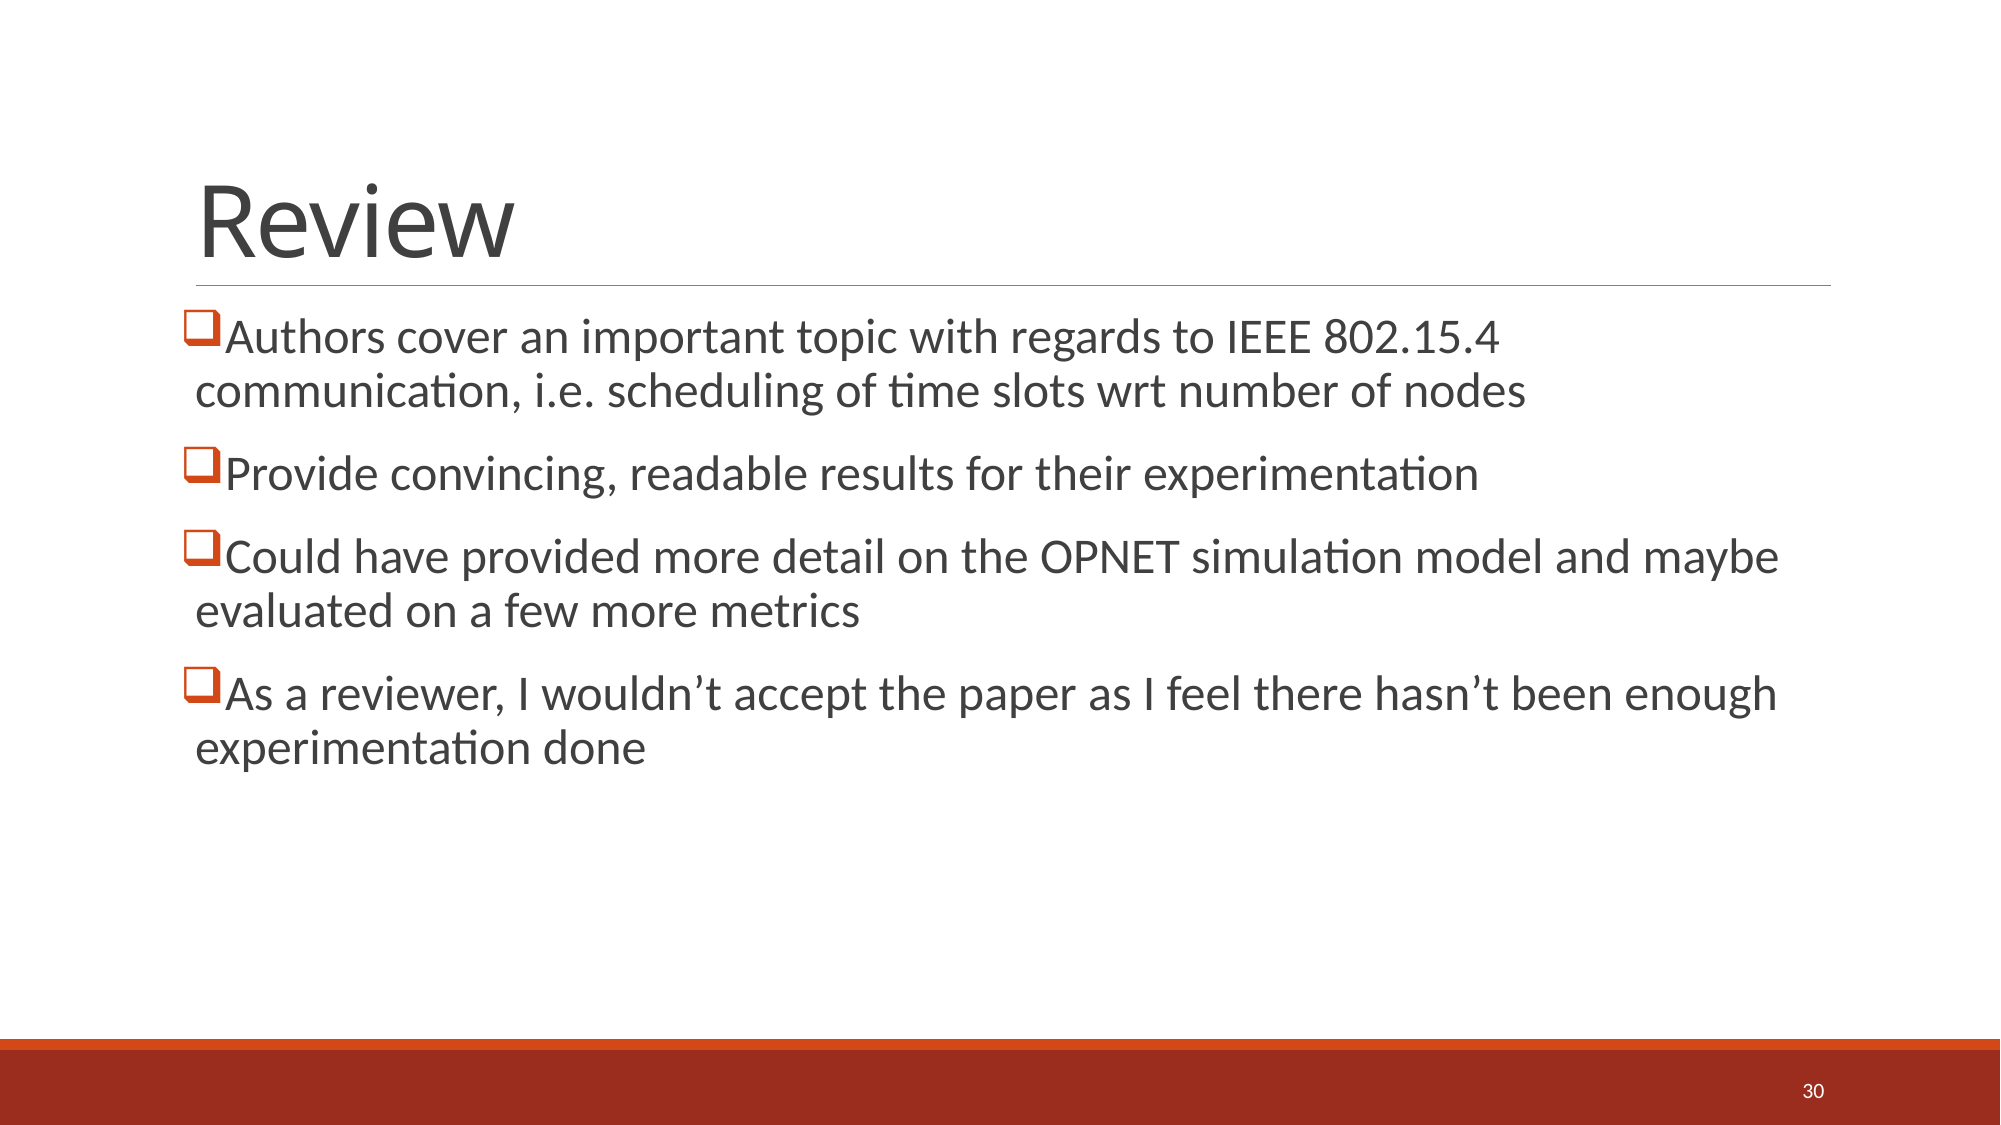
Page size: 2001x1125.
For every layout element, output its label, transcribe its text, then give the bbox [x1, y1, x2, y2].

title Review [180, 47, 1830, 285]
list Authors cover an important topic with regards to IEEE 802.15.4 communication, i.e. scheduling of time slots wrt number of nodes Provide convincing, readable results for their experimentation Could have provided more detail on the OPNET simulation model and maybe evaluated on a few more metrics As a reviewer, I wouldn’t accept the paper as I feel there hasn’t been enough experimentation done [180, 302, 1830, 963]
slide_number 30 [1624, 1059, 1840, 1120]
